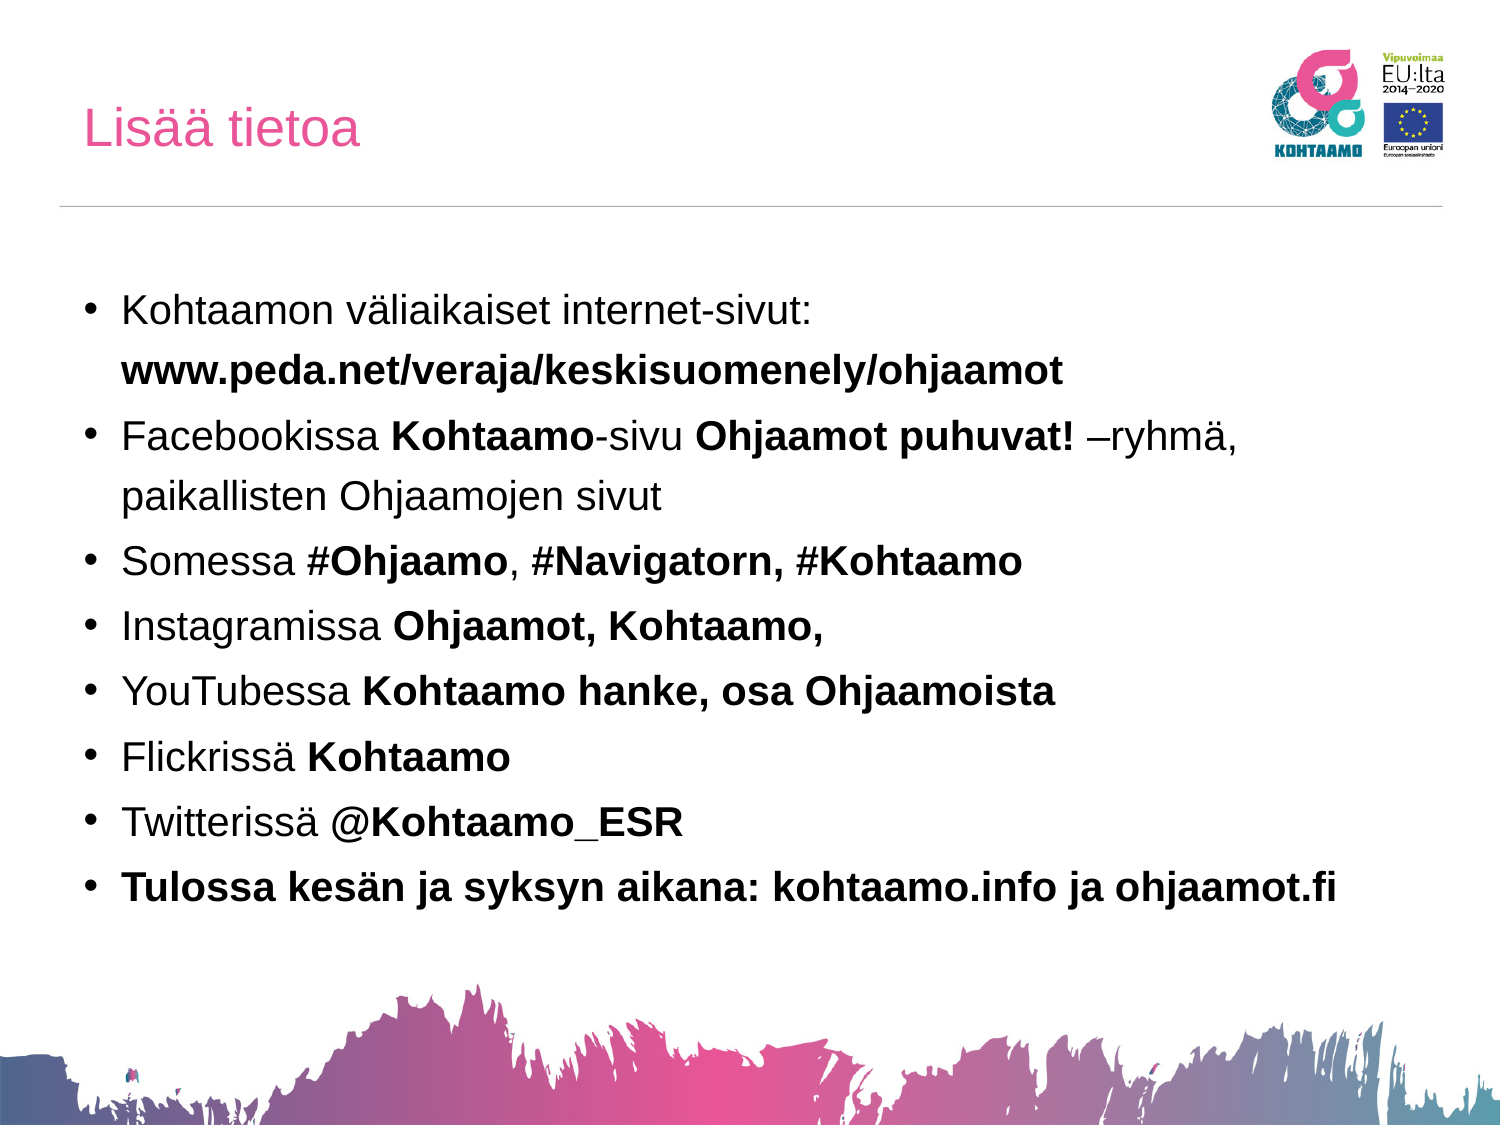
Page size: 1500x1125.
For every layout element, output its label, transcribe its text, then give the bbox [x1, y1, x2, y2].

list Kohtaamon väliaikaiset internet-sivut: www.peda.net/veraja/keskisuomenely/ohjaamot Facebookissa Kohtaamo-sivu Ohjaamot puhuvat! –ryhmä, paikallisten Ohjaamojen sivut Somessa #Ohjaamo, #Navigatorn, #Kohtaamo Instagramissa Ohjaamot, Kohtaamo, YouTubessa Kohtaamo hanke, osa Ohjaamoista Flickrissä Kohtaamo Twitterissä @Kohtaamo_ESR Tulossa kesän ja syksyn aikana: kohtaamo.info ja ohjaamot.fi [83, 273, 1397, 954]
picture [0, 0, 1500, 1125]
title Lisää tietoa [83, 44, 1229, 205]
